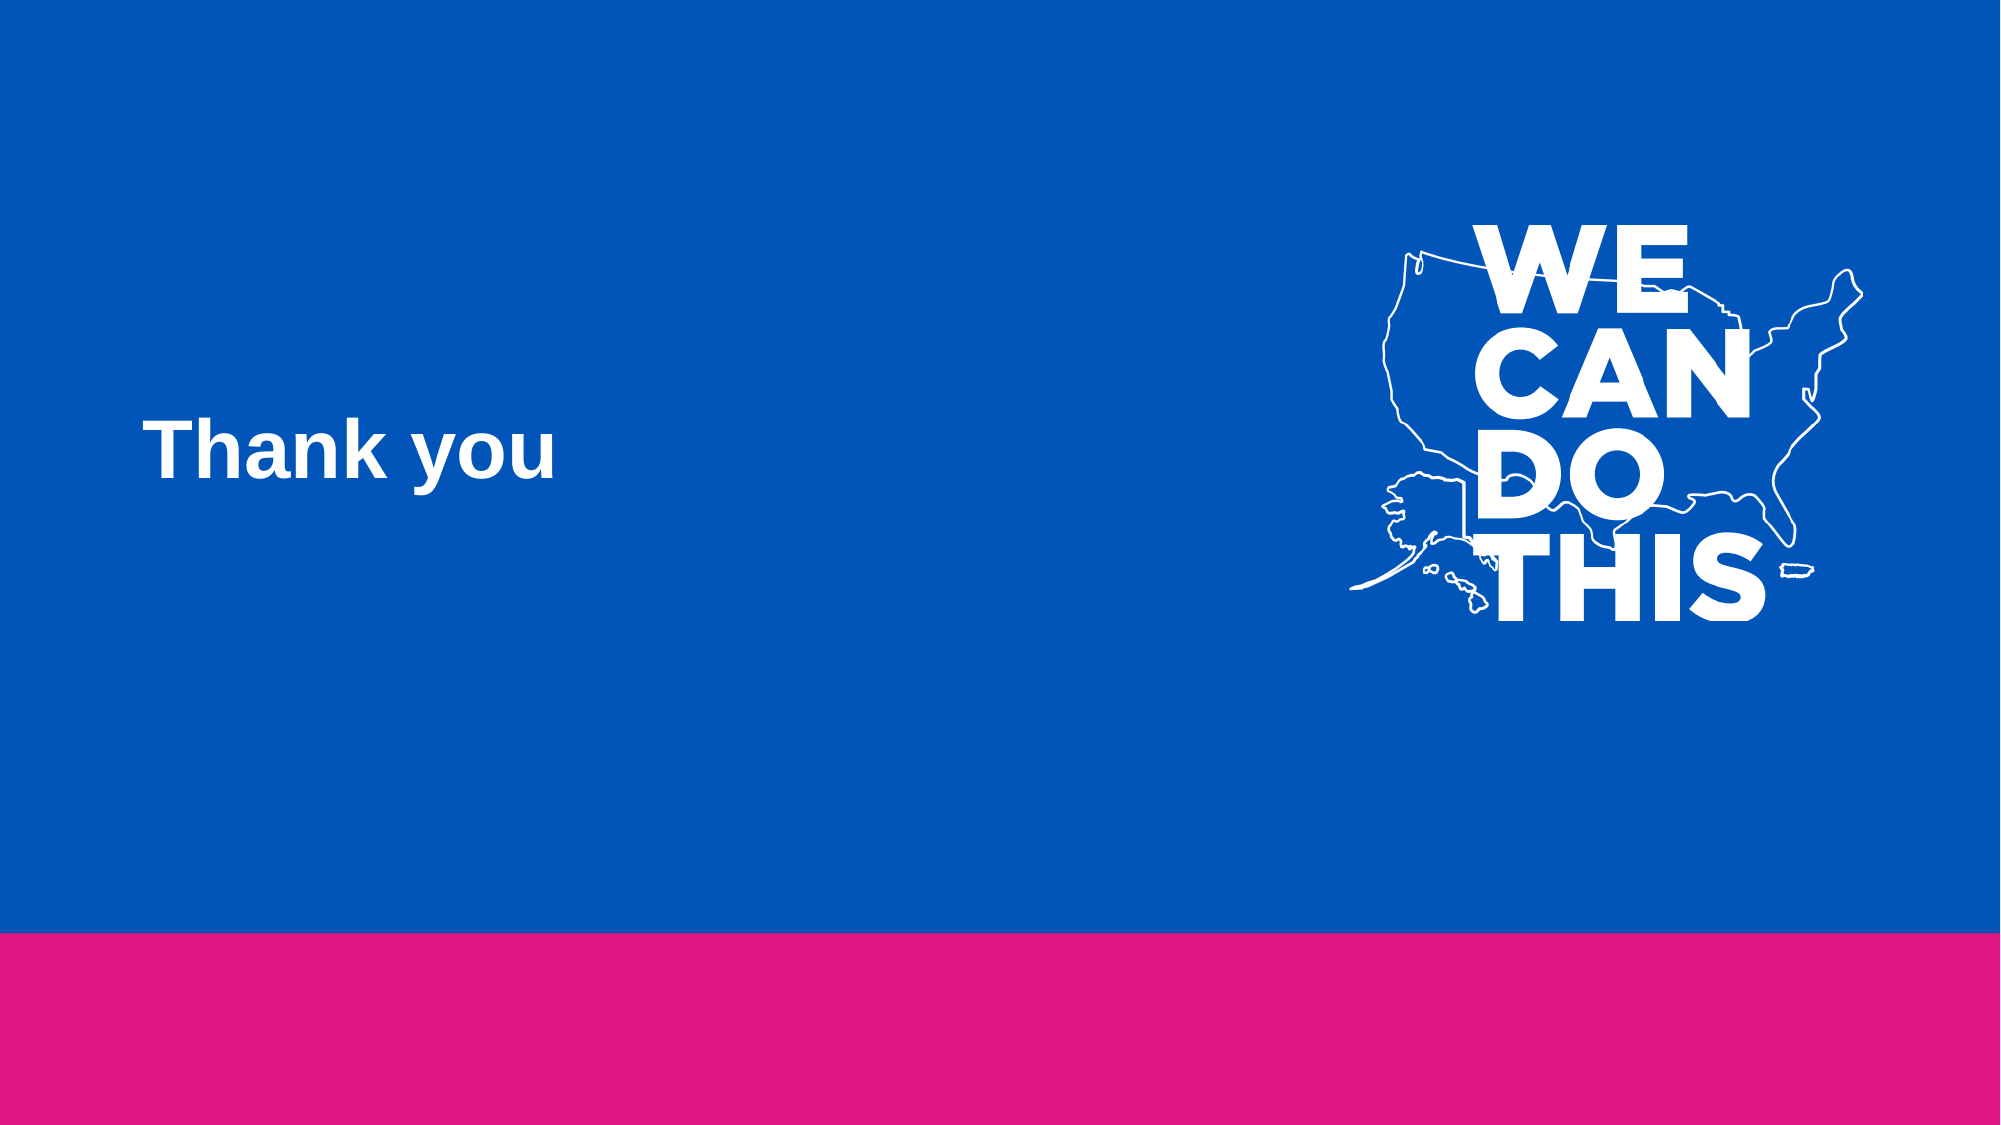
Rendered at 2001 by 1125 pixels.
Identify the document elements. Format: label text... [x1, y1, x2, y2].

title Thank you [127, 398, 738, 494]
picture [0, 0, 2001, 1125]
